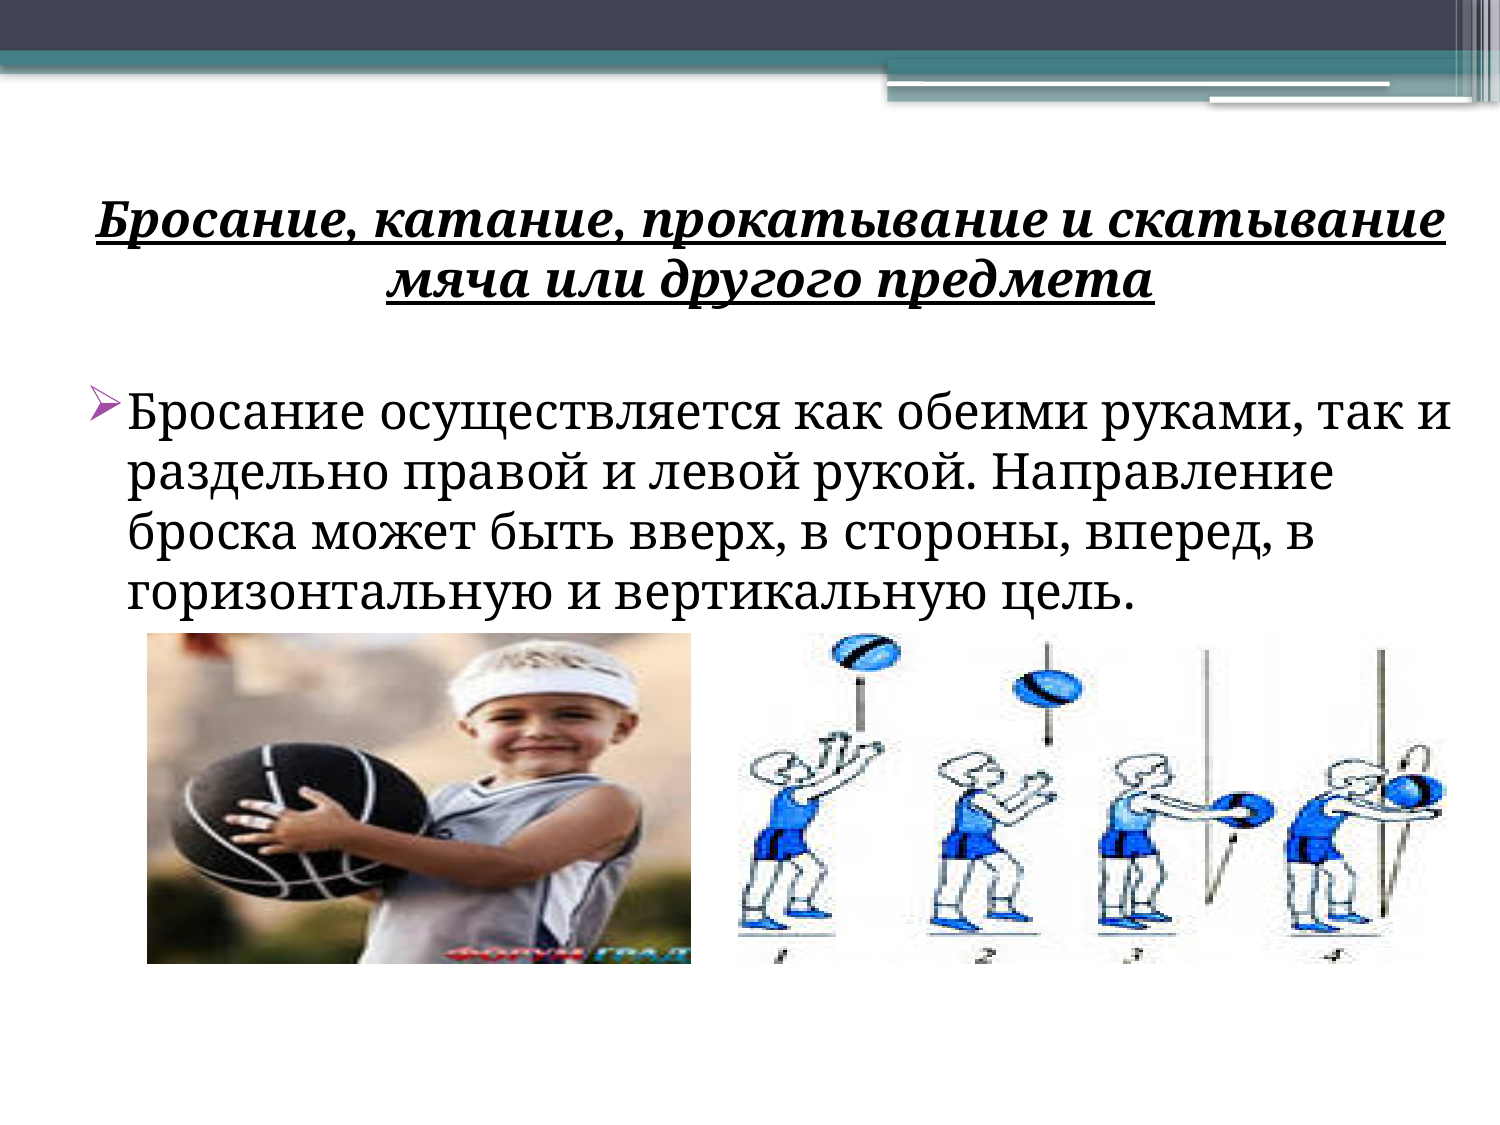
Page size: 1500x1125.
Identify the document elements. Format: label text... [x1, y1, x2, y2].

picture [737, 633, 1448, 964]
picture [147, 633, 692, 964]
list Бросание, катание, прокатывание и скатывание мяча или другого предмета Бросание осуществляется как обеими руками, так и раздельно правой и левой рукой. Направление броска может быть вверх, в стороны, вперед, в горизонтальную и вертикальную цель. [53, 113, 1471, 1079]
